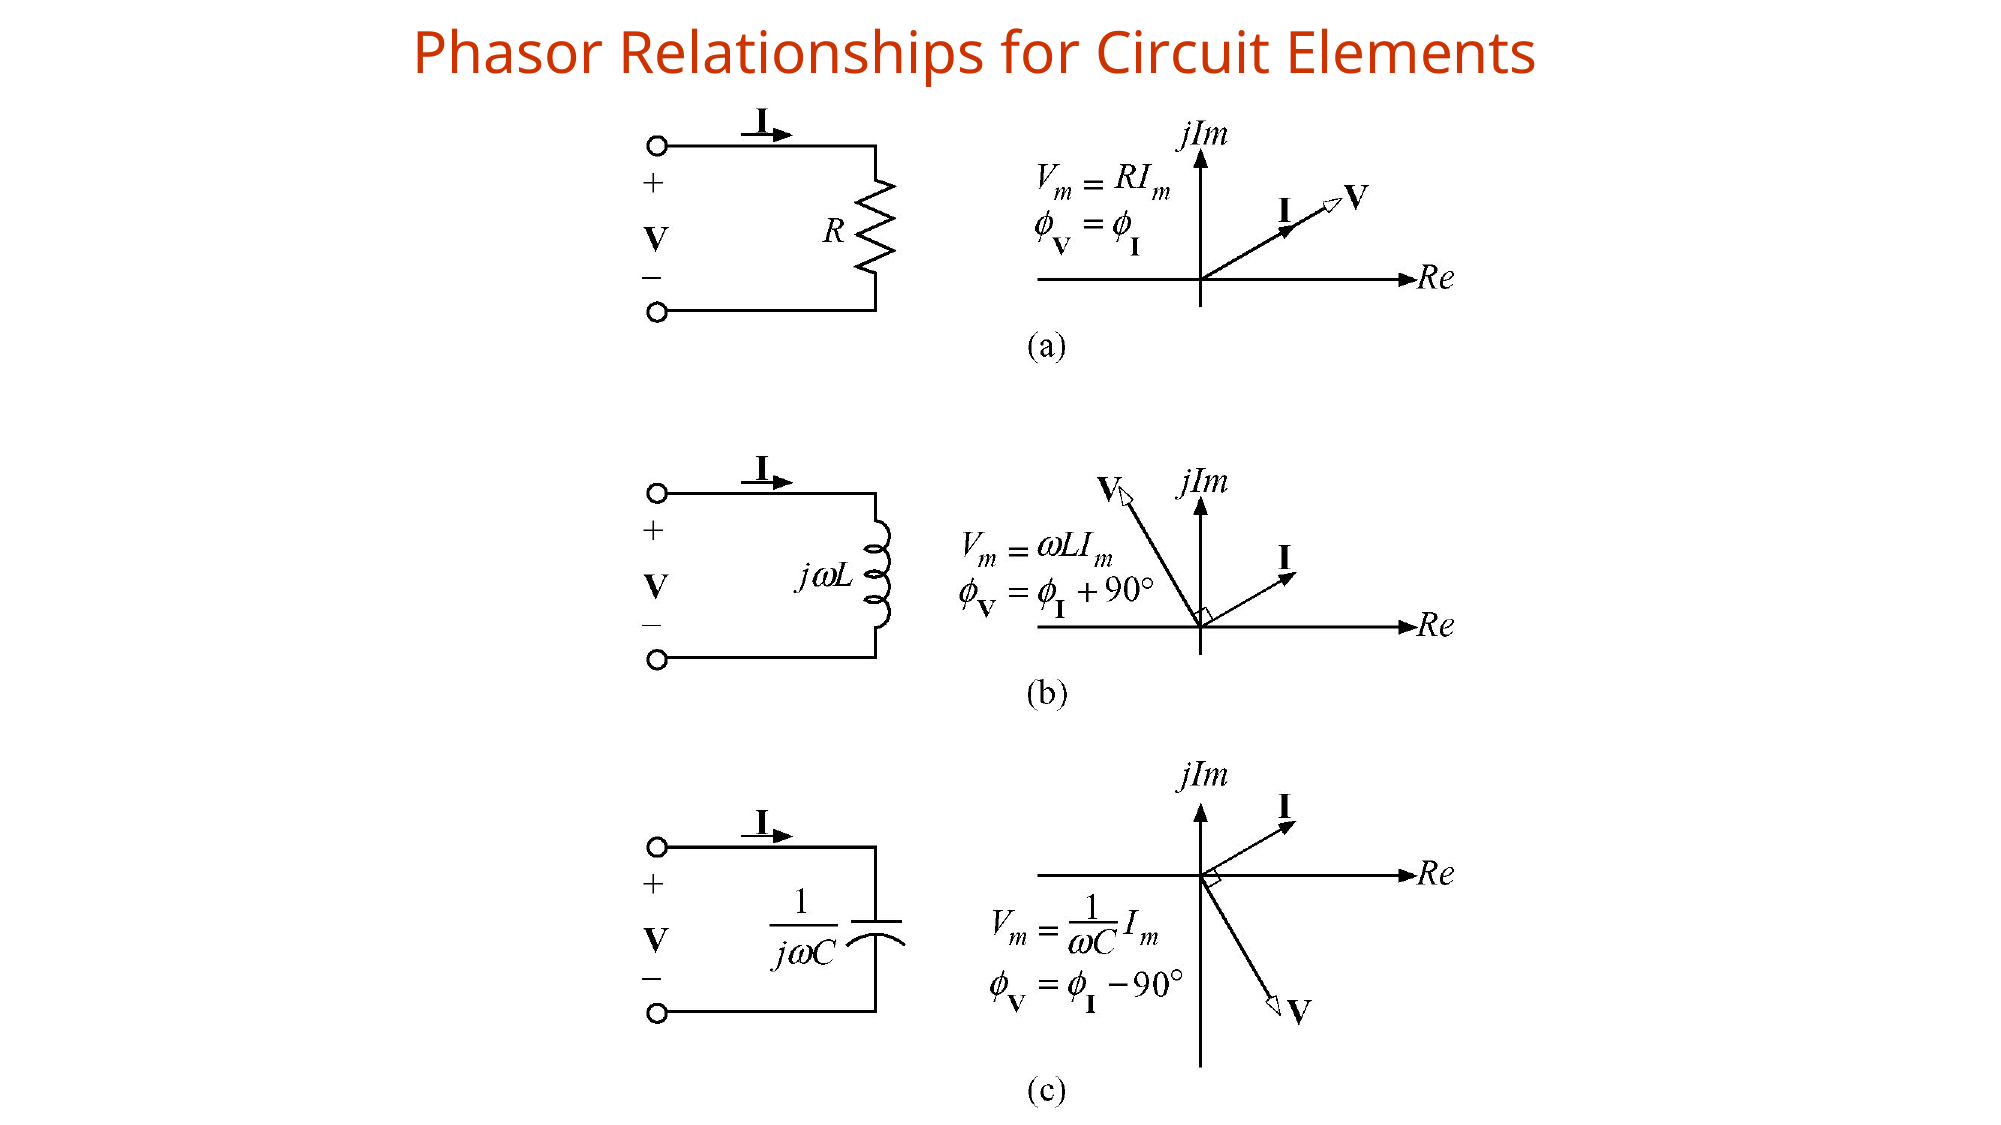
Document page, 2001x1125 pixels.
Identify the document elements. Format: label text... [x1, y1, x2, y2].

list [601, 99, 1492, 1125]
text_box Phasor Relationships for Circuit Elements [249, 24, 1700, 75]
